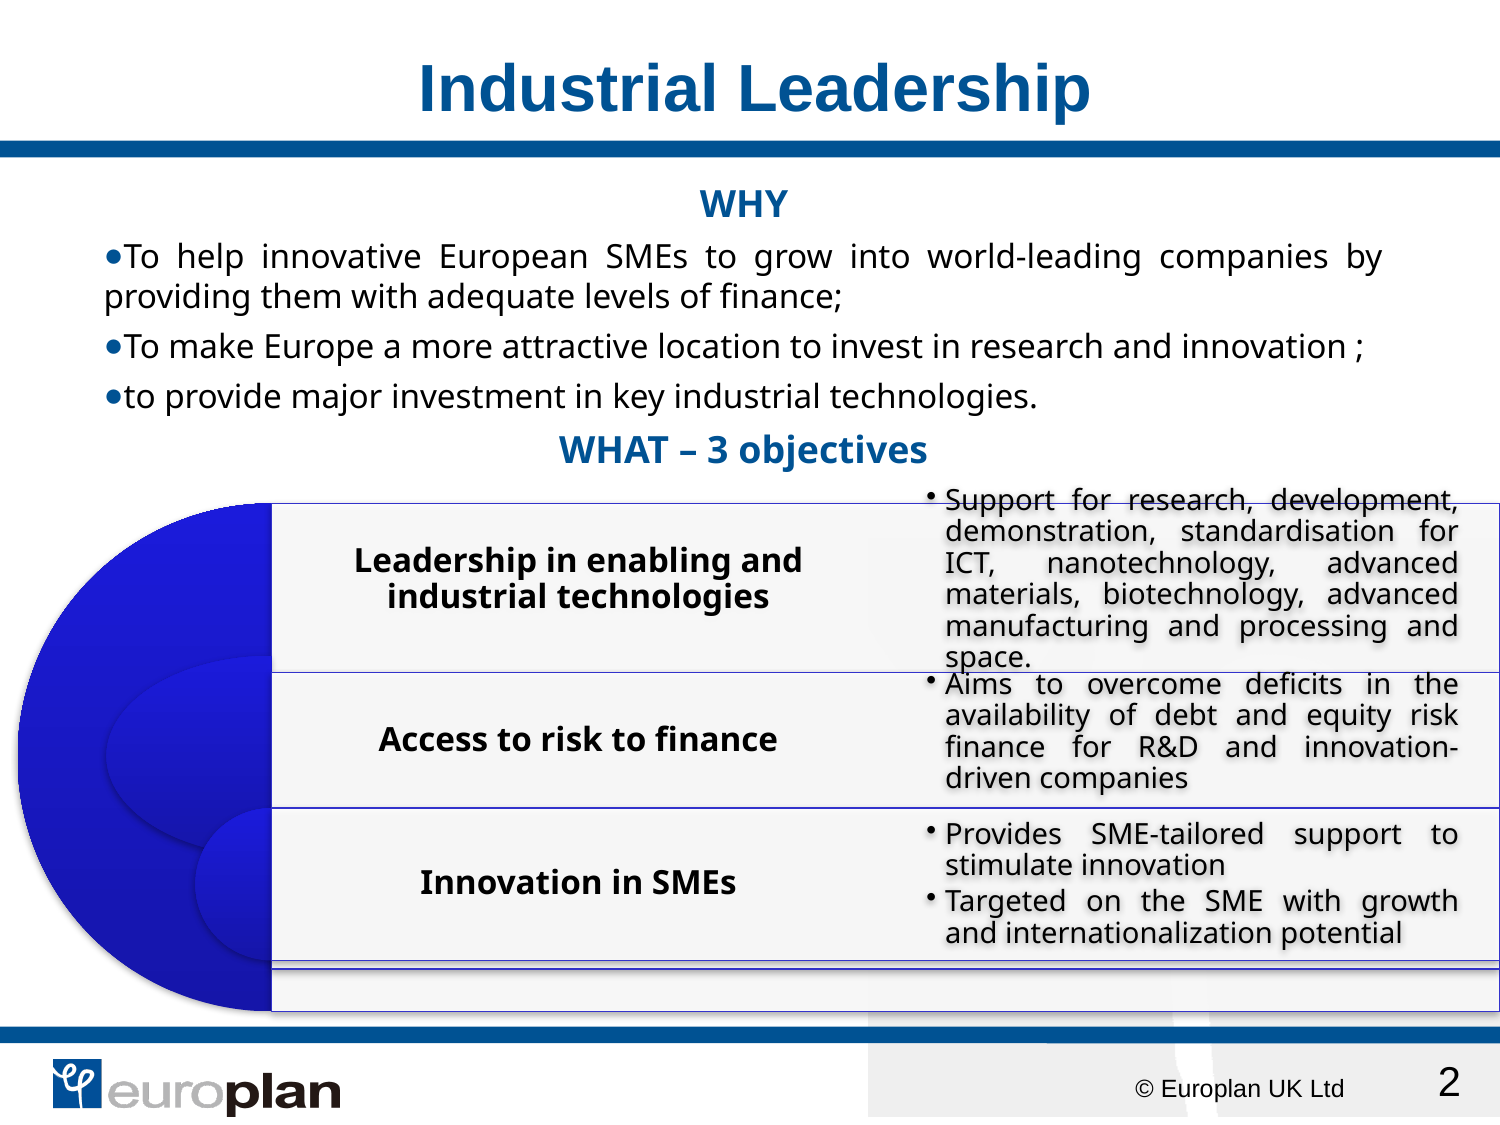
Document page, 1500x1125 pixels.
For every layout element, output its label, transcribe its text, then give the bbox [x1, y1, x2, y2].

picture [53, 1059, 340, 1117]
picture [868, 1044, 1500, 1117]
list WHY To help innovative European SMEs to grow into world-leading companies by providing them with adequate levels of finance; To make Europe a more attractive location to invest in research and innovation ; to provide major investment in key industrial technologies. WHAT – 3 objectives [88, 172, 1400, 480]
title Industrial Leadership [40, 30, 1471, 140]
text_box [17, 503, 1500, 1012]
picture [868, 1012, 1500, 1026]
slide_number 2 [1163, 1046, 1477, 1110]
